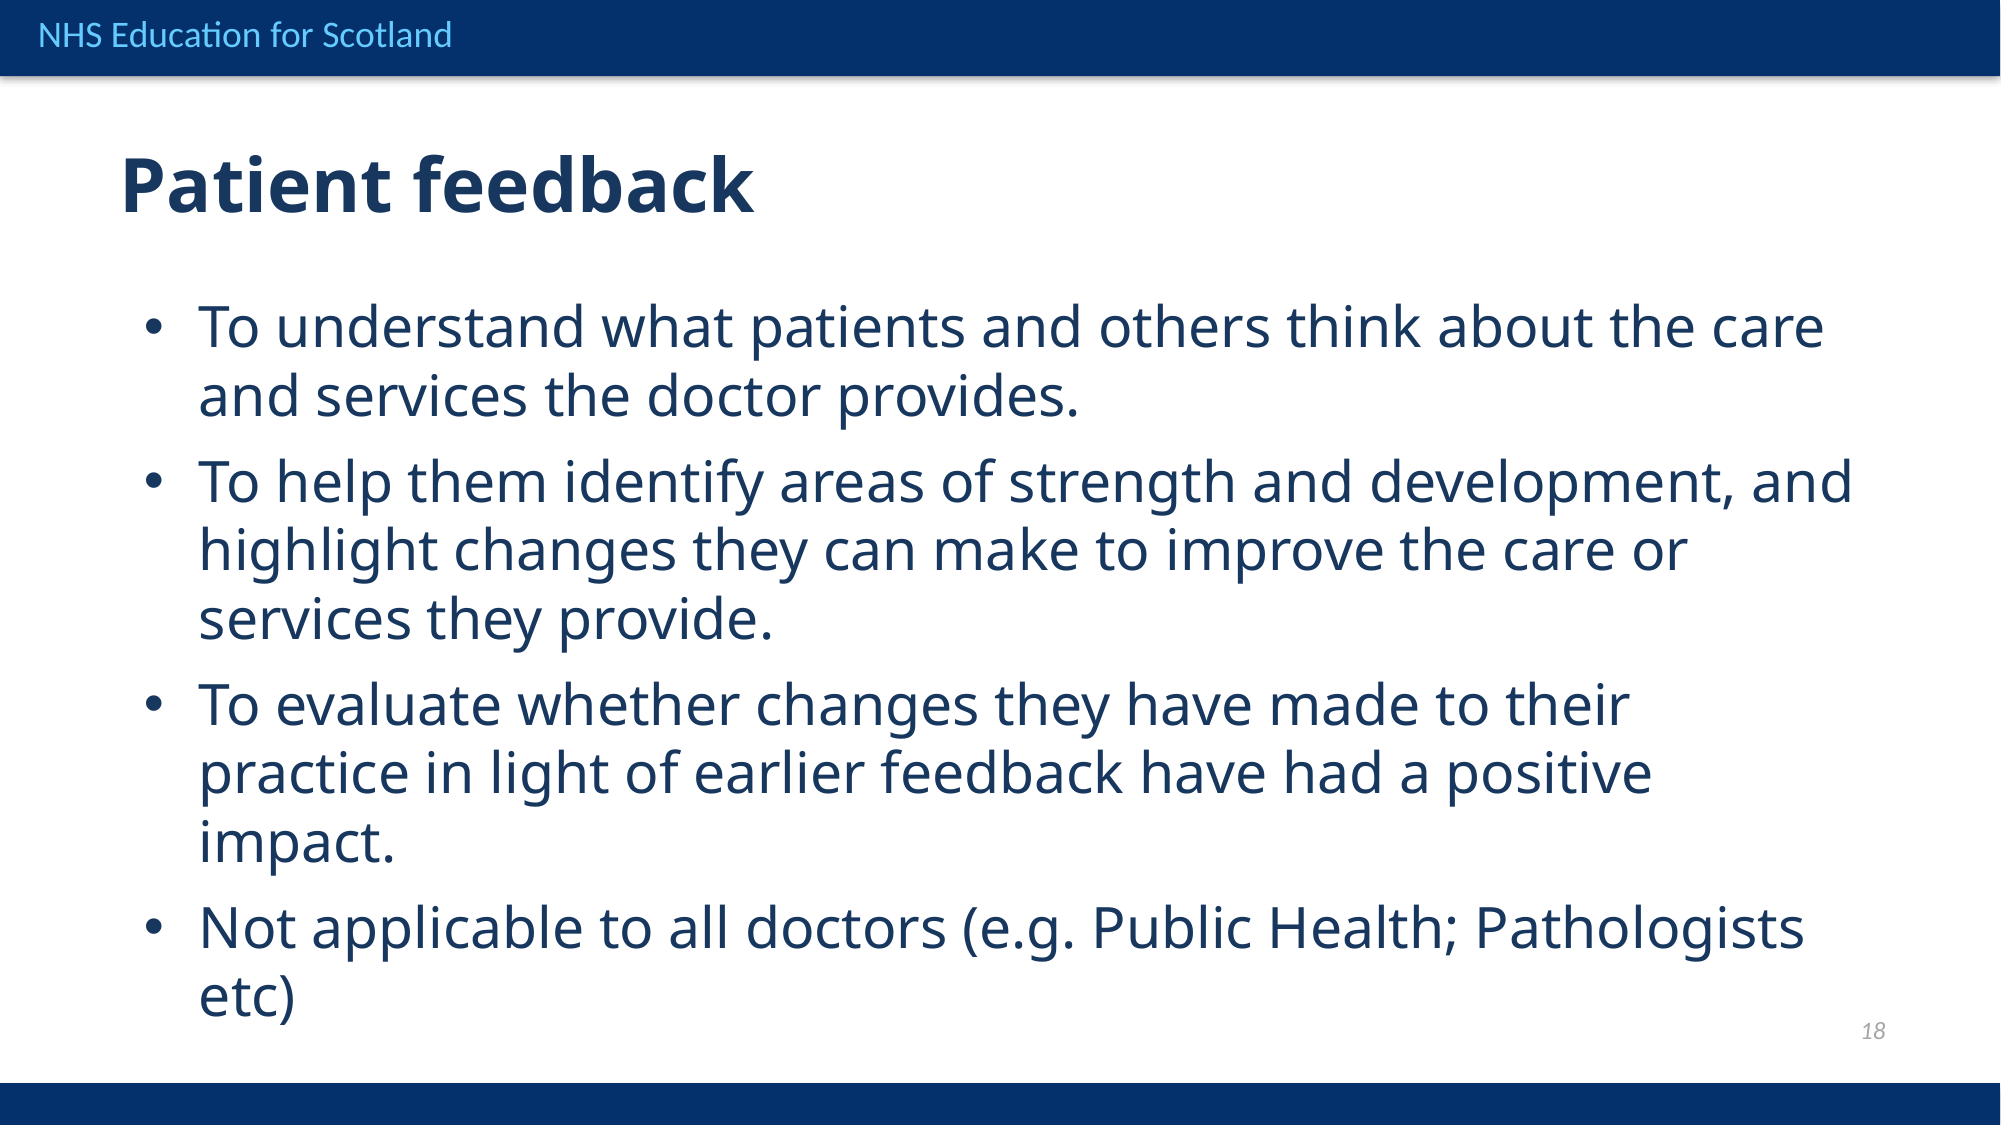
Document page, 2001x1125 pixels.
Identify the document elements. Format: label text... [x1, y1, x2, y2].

list Patient feedback [104, 129, 1896, 244]
list To understand what patients and others think about the care and services the doctor provides. To help them identify areas of strength and development, and highlight changes they can make to improve the care or services they provide. To evaluate whether changes they have made to their practice in light of earlier feedback have had a positive impact. Not applicable to all doctors (e.g. Public Health; Pathologists etc) [128, 283, 1871, 1040]
